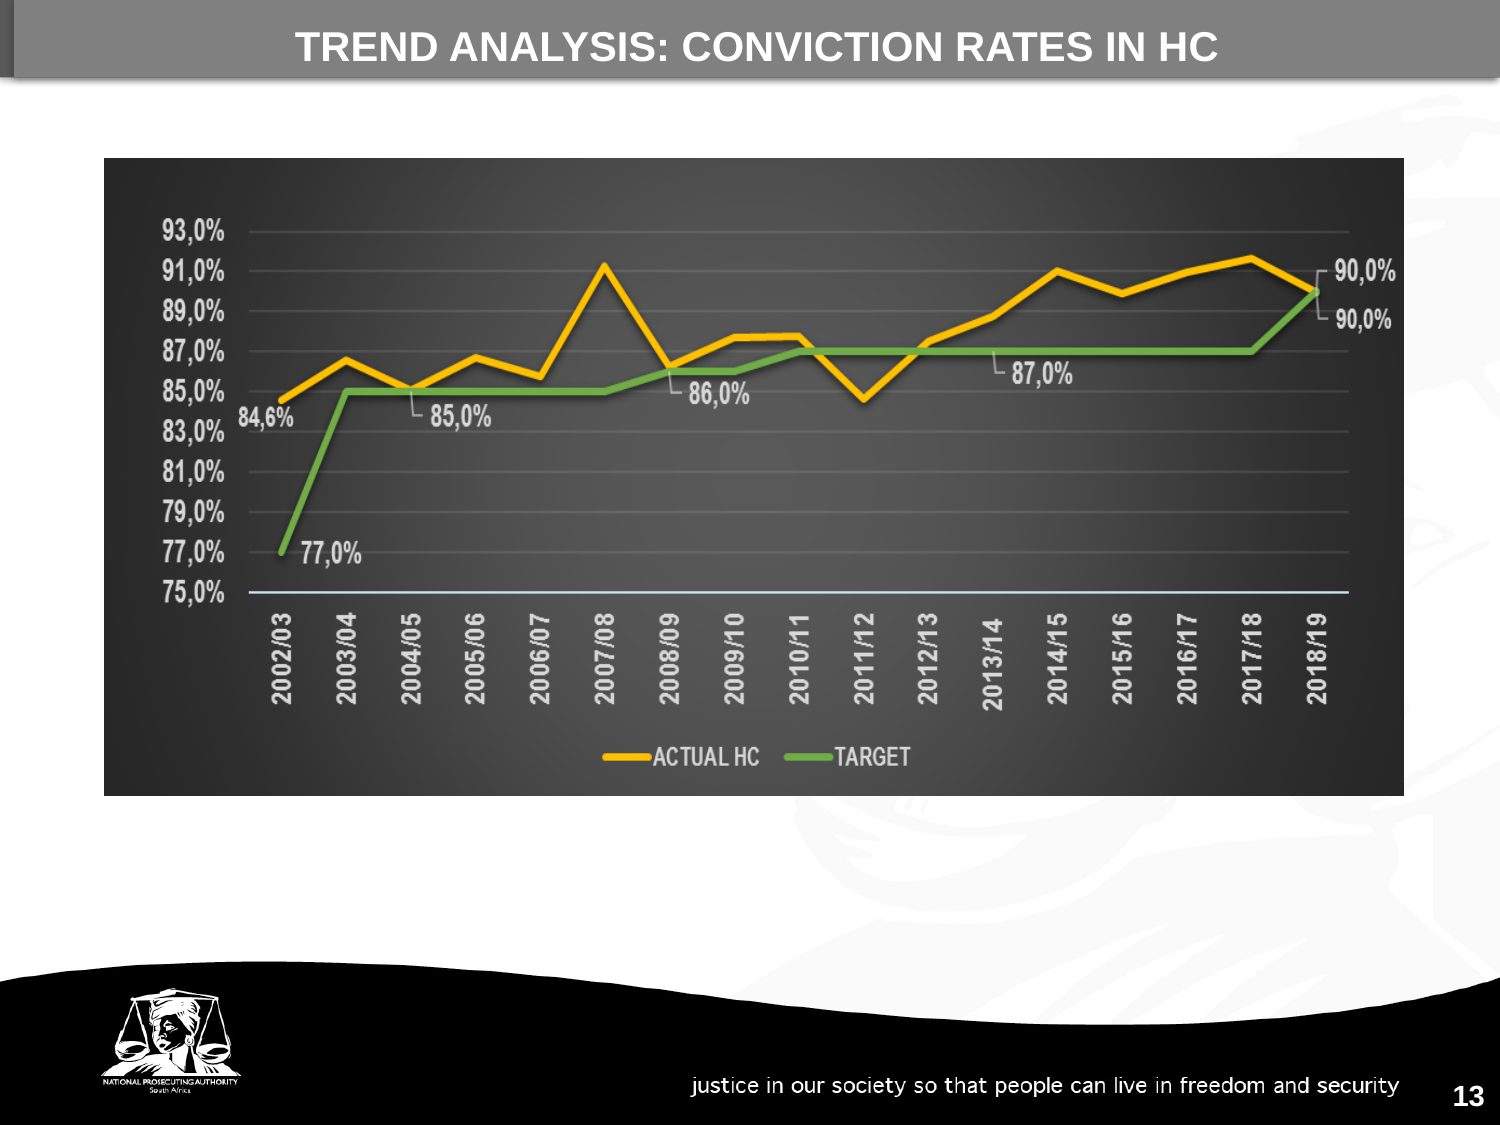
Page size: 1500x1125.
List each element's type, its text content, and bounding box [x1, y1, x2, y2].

text_box Trend analysis: Conviction Rates in HC [13, 0, 1500, 78]
slide_number 13 [1149, 1065, 1500, 1125]
picture [0, 78, 1500, 1125]
list [24, 76, 1486, 494]
text_box OPERATIONAL ENVIRONMENT [0, 0, 9, 78]
